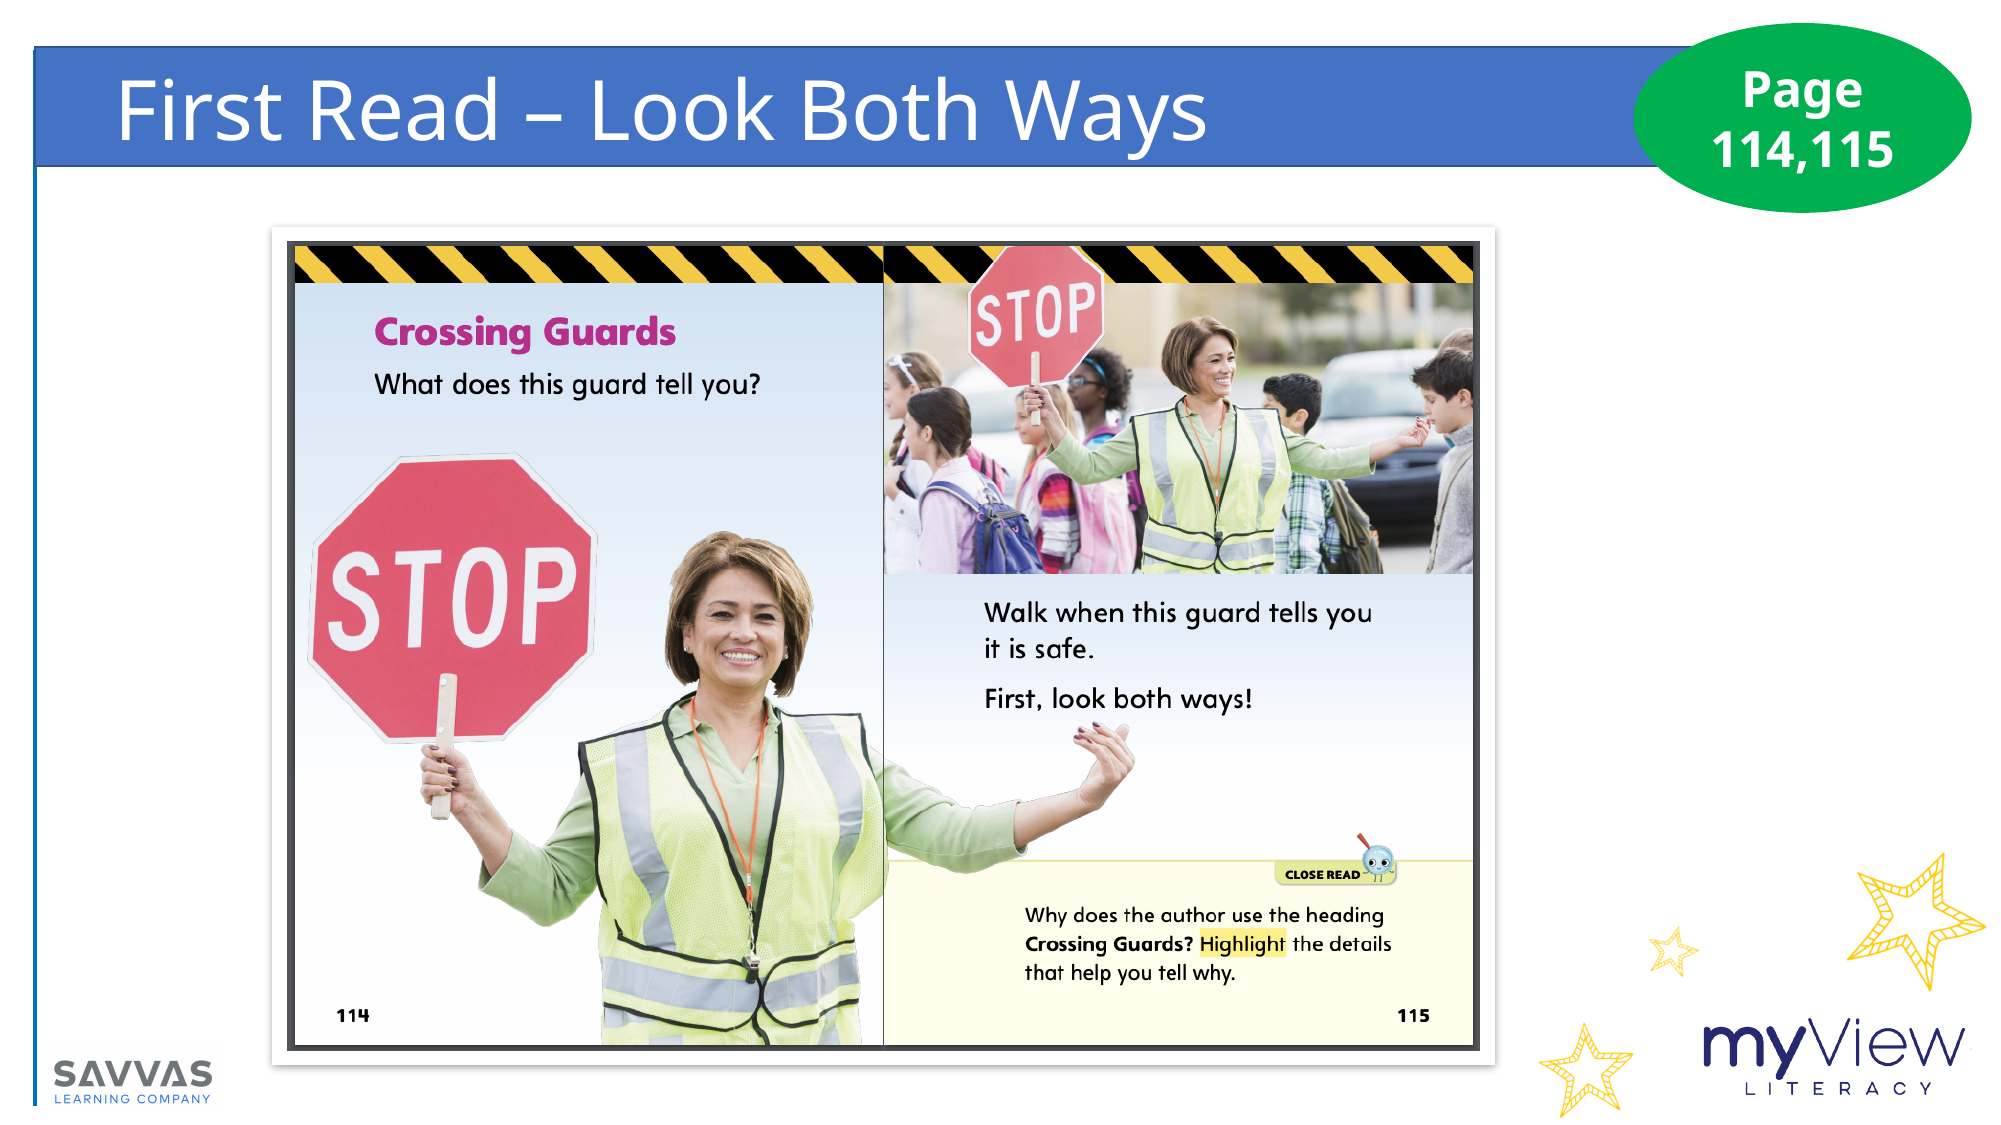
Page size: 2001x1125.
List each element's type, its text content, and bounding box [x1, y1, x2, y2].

picture [286, 240, 1481, 1052]
text_box Page 114,115 [1633, 23, 1972, 213]
text_box First Read – Look Both Ways [34, 46, 1690, 167]
picture [1509, 814, 2000, 1125]
picture [48, 1043, 220, 1113]
